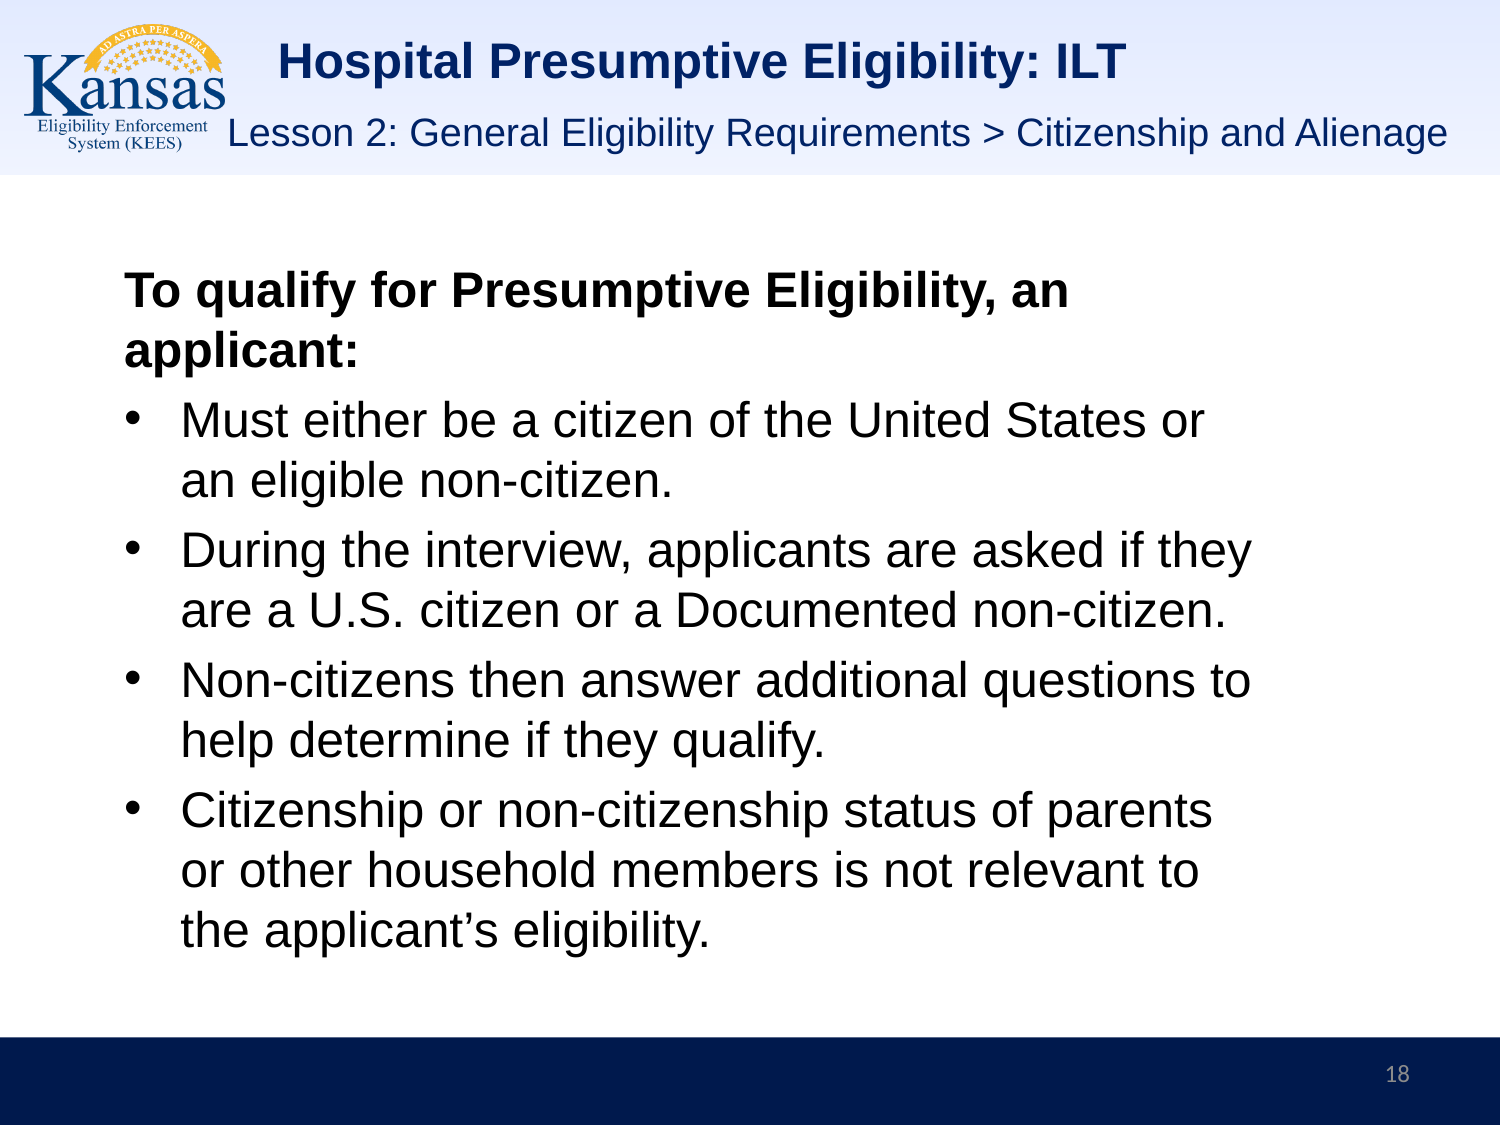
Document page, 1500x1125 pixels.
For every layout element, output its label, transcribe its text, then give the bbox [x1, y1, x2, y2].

slide_number 18 [1074, 1042, 1425, 1103]
title Hospital Presumptive Eligibility: ILT [262, 11, 1425, 99]
text_box Lesson 2: General Eligibility Requirements > Citizenship and Alienage [212, 99, 1475, 175]
picture [24, 24, 225, 154]
text_box To qualify for Presumptive Eligibility, an applicant: Must either be a citizen of the United States or an eligible non-citizen. During the interview, applicants are asked if they are a U.S. citizen or a Documented non-citizen. Non-citizens then answer additional questions to help determine if they qualify. Citizenship or non-citizenship status of parents or other household members is not relevant to the applicant’s eligibility. [109, 249, 1285, 738]
